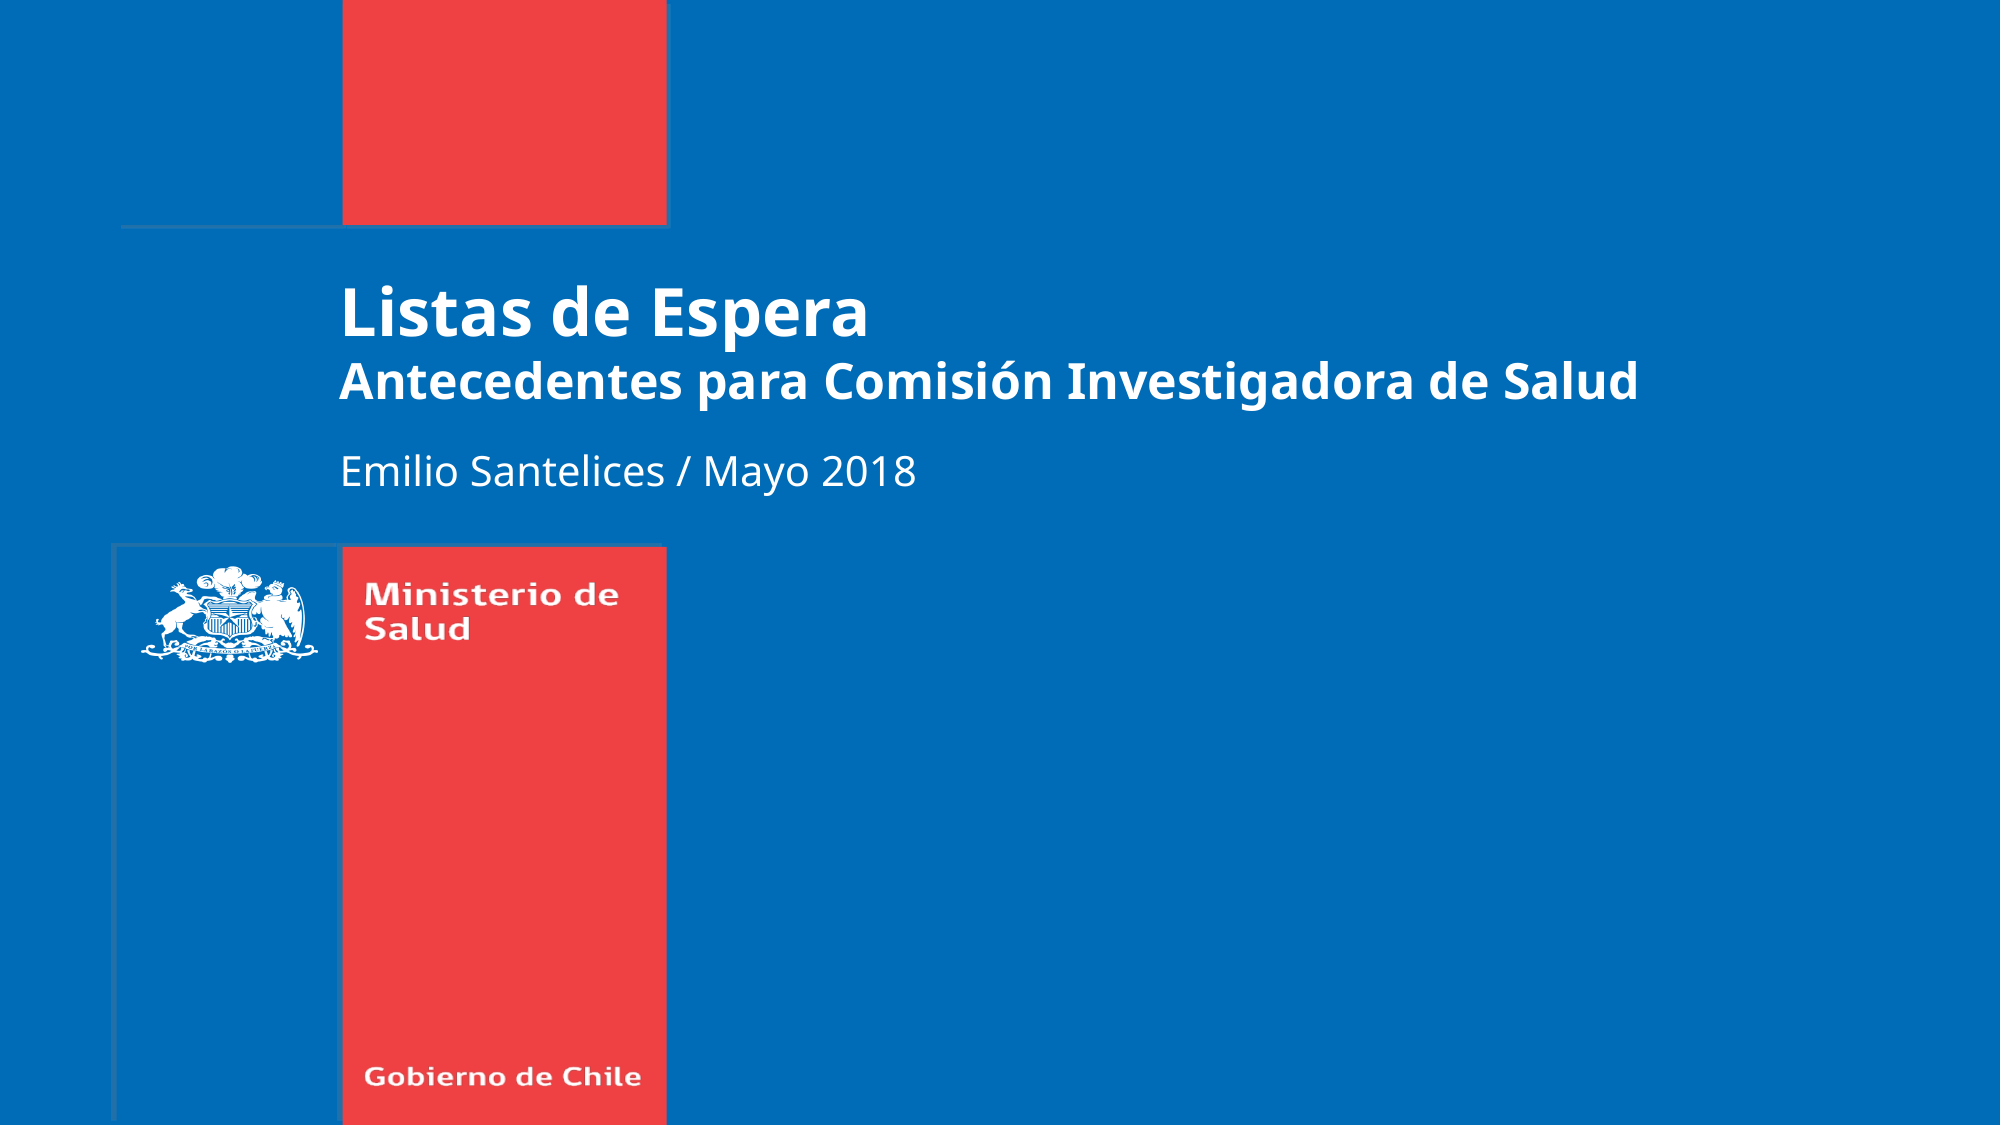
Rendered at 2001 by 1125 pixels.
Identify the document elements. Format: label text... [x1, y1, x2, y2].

picture [141, 566, 318, 663]
text_box Listas de Espera Antecedentes para Comisión Investigadora de Salud [324, 262, 1670, 417]
picture [342, 1049, 796, 1099]
picture [342, 562, 646, 649]
text_box Emilio Santelices / Mayo 2018 [324, 437, 1600, 538]
